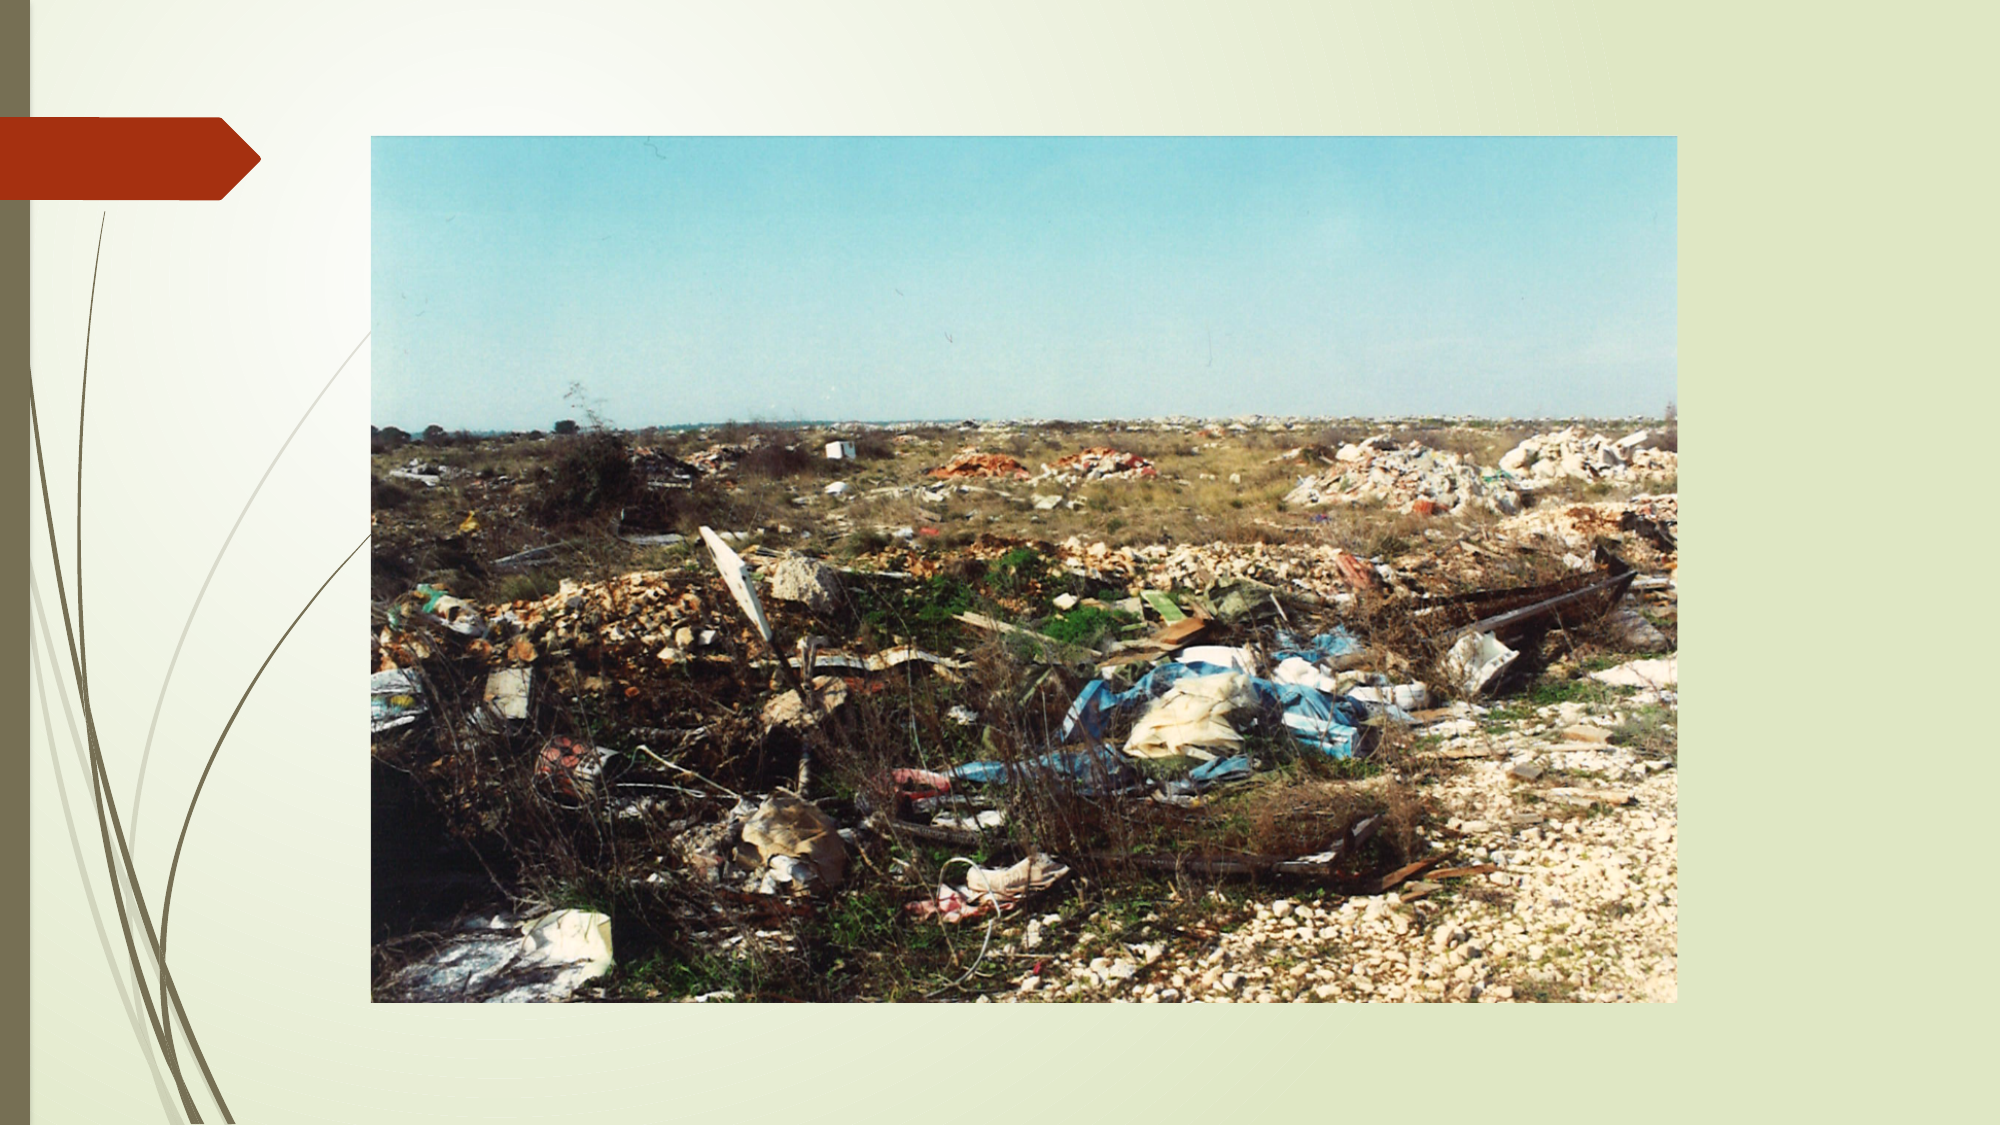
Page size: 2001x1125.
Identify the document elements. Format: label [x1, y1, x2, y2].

picture [370, 0, 1678, 1125]
